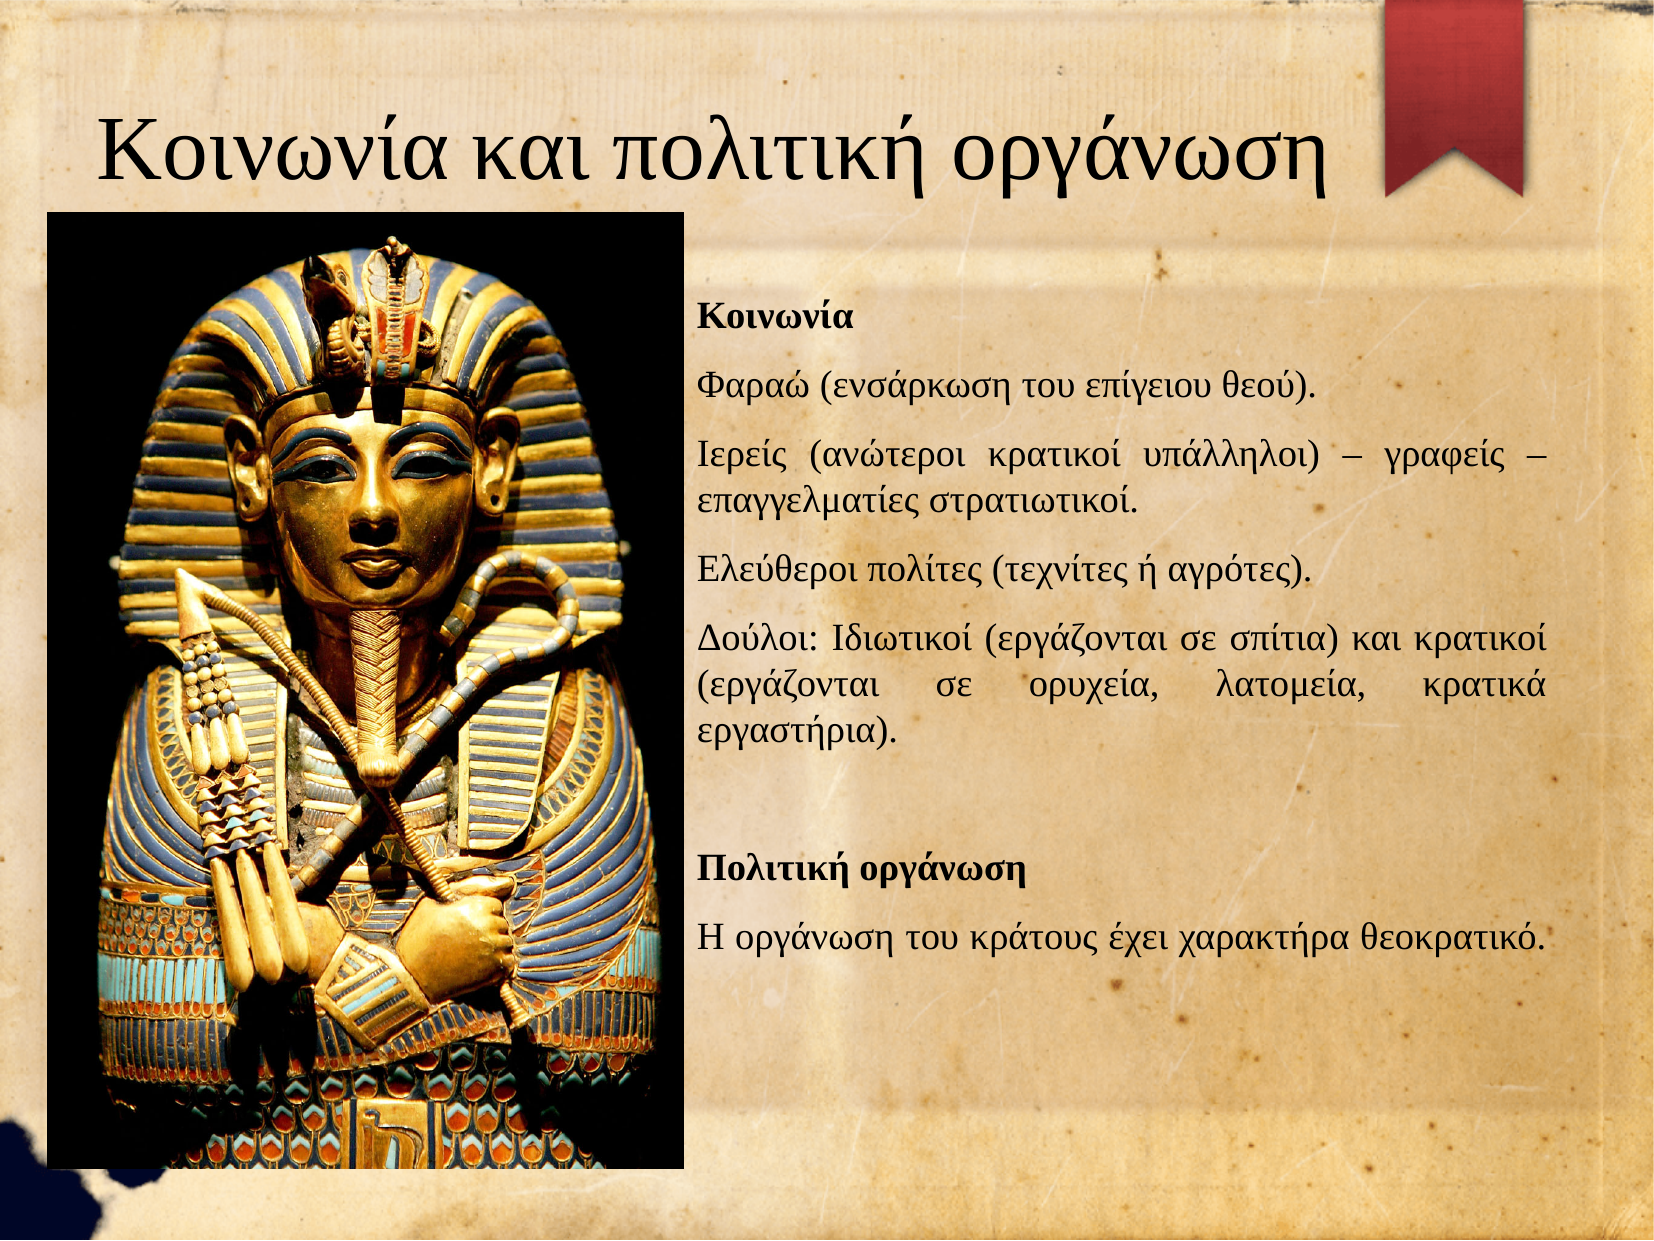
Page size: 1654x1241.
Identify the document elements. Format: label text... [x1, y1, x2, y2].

text_box Κοινωνία Φαραώ (ενσάρκωση του επίγειου θεού). Ιερείς (ανώτεροι κρατικοί υπάλληλοι) – γραφείς – επαγγελματίες στρατιωτικοί. Ελεύθεροι πολίτες (τεχνίτες ή αγρότες). Δούλοι: Ιδιωτικοί (εργάζονται σε σπίτια) και κρατικοί (εργάζονται σε ορυχεία, λατομεία, κρατικά εργαστήρια). Πολιτική οργάνωση Η οργάνωση του κράτους έχει χαρακτήρα θεοκρατικό. [696, 290, 1548, 1010]
text_box Κοινωνία και πολιτική οργάνωση [82, 49, 1347, 236]
picture [0, 0, 1654, 1240]
